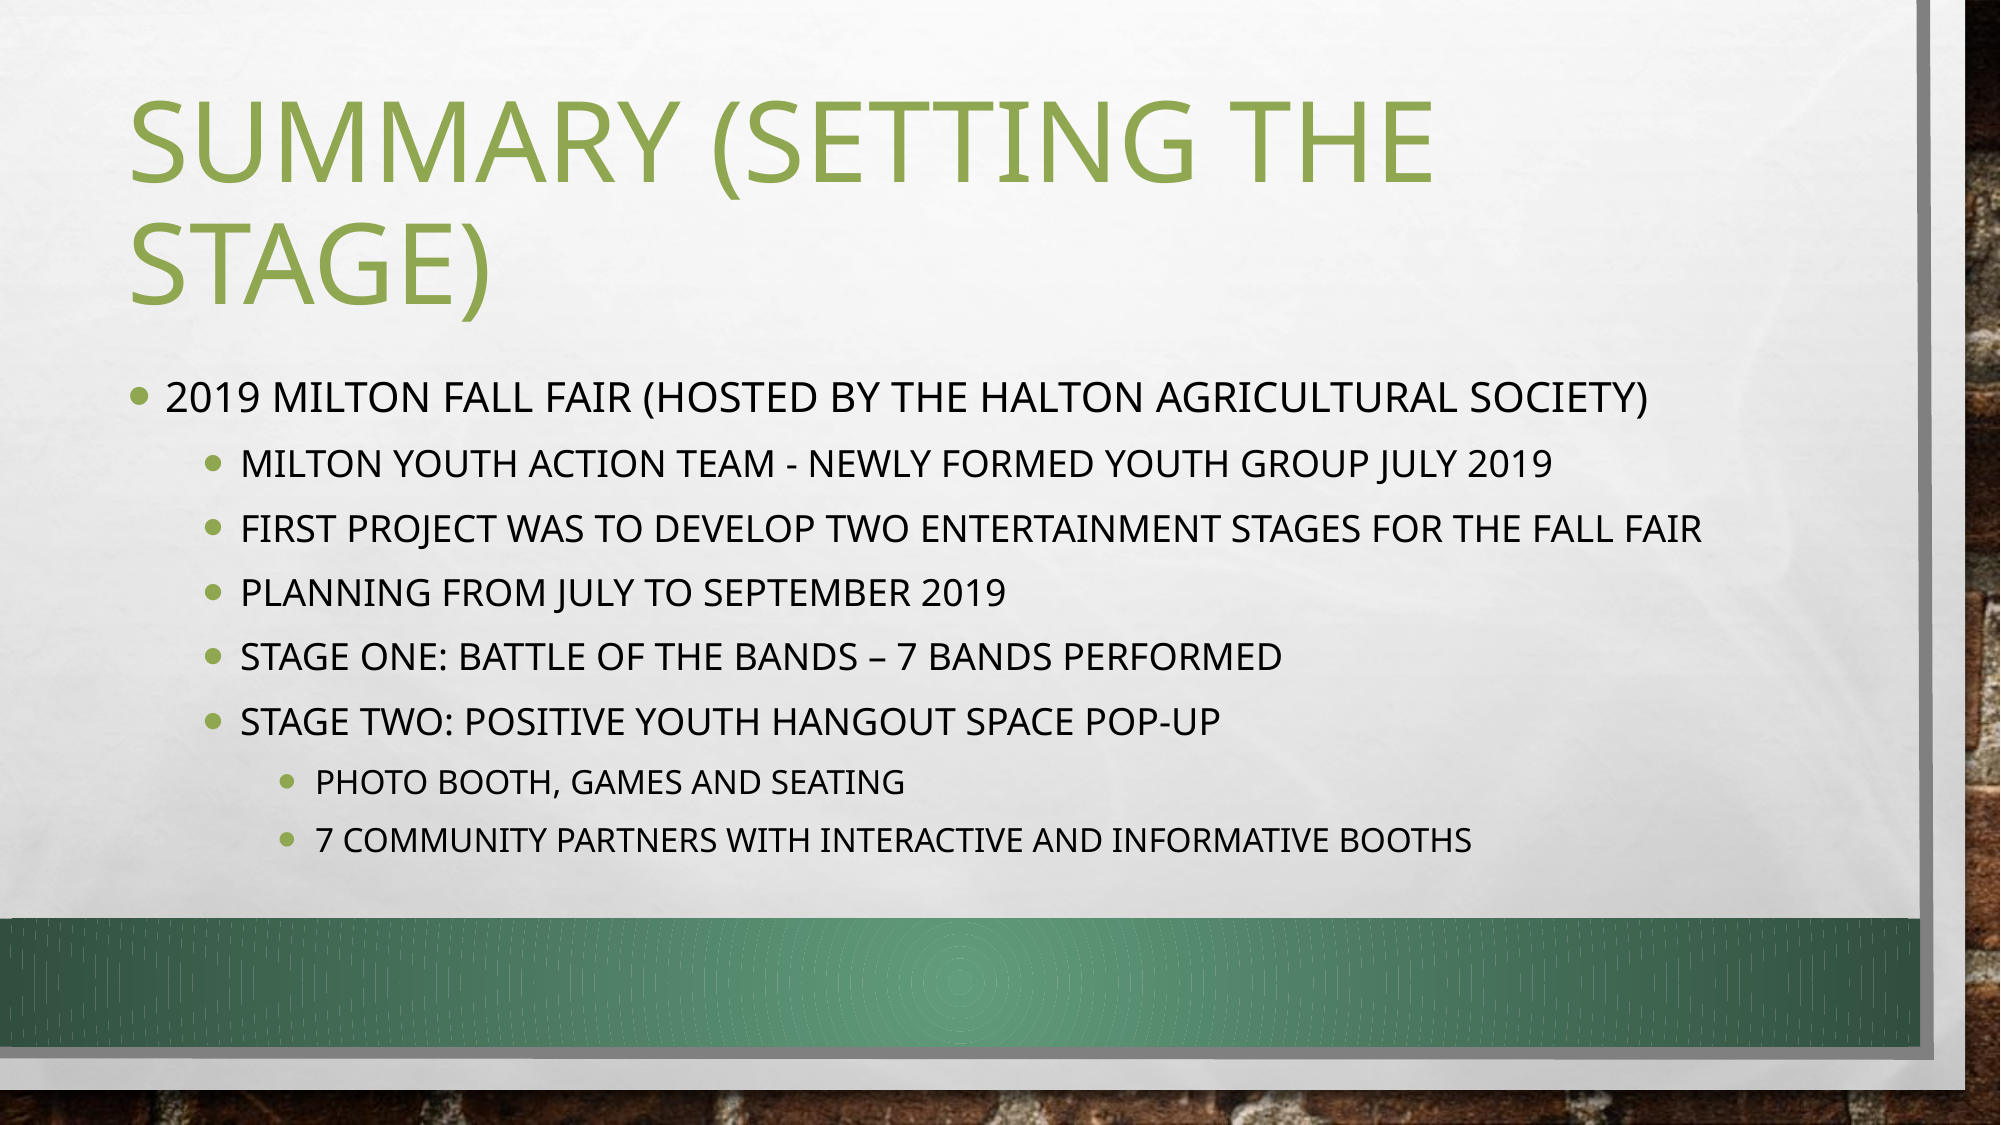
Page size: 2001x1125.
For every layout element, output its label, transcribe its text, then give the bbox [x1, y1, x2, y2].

title Summary (setting the stage) [112, 112, 1818, 302]
list 2019 Milton Fall Fair (Hosted by the Halton Agricultural Society) Milton Youth Action Team - Newly formed youth group July 2019 First project was to develop two entertainment stages for the Fall Fair Planning from july to September 2019 Stage one: Battle of the Bands – 7 Bands performed Stage Two: Positive youth hangout space pop-up Photo booth, games and seating 7 community partners with interactive and informative booths [112, 338, 1818, 882]
picture [0, 0, 2000, 1125]
